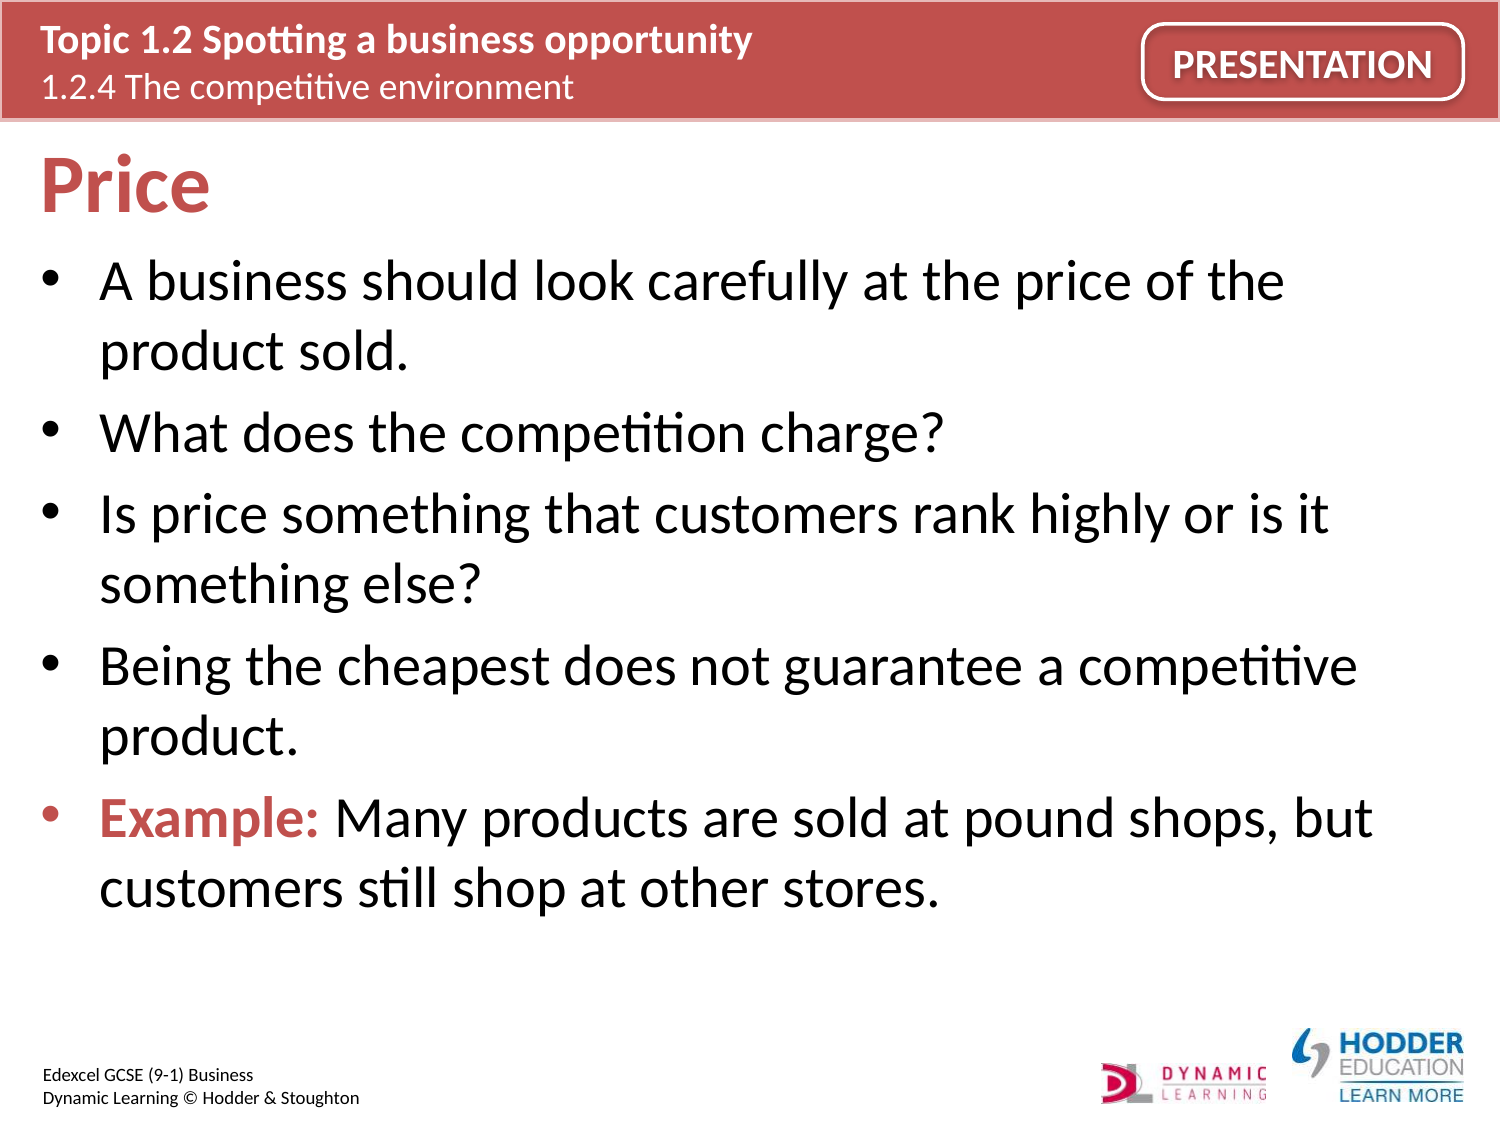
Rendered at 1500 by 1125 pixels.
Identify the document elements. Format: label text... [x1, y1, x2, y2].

list A business should look carefully at the price of the product sold. What does the competition charge? Is price something that customers rank highly or is it something else? Being the cheapest does not guarantee a competitive product. Example: Many products are sold at pound shops, but customers still shop at other stores. [25, 234, 1464, 1005]
title Price [25, 121, 1464, 234]
picture [1292, 1028, 1464, 1102]
picture [1101, 1063, 1266, 1104]
